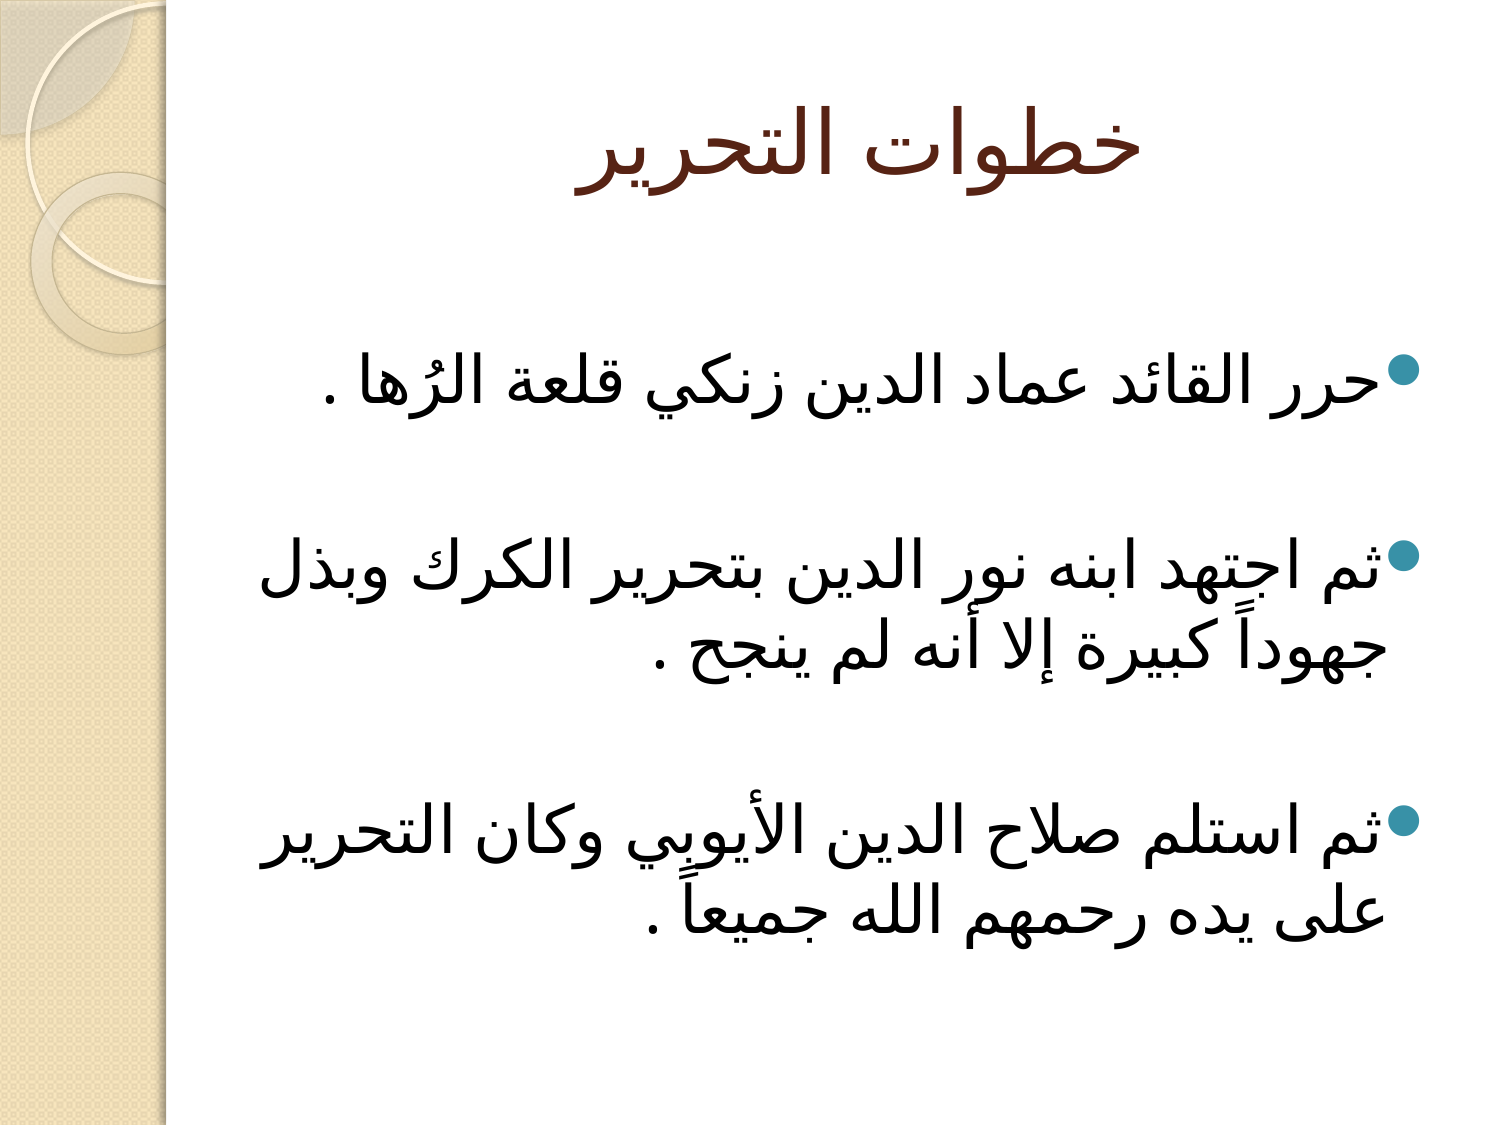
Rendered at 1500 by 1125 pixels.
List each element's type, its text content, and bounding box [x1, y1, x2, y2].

list حرر القائد عماد الدين زنكي قلعة الرُها . ثم اجتهد ابنه نور الدين بتحرير الكرك وبذل جهوداً كبيرة إلا أنه لم ينجح . ثم استلم صلاح الدين الأيوبي وكان التحرير على يده رحمهم الله جميعاً . [235, 237, 1466, 1025]
title خطوات التحرير [235, 45, 1466, 233]
